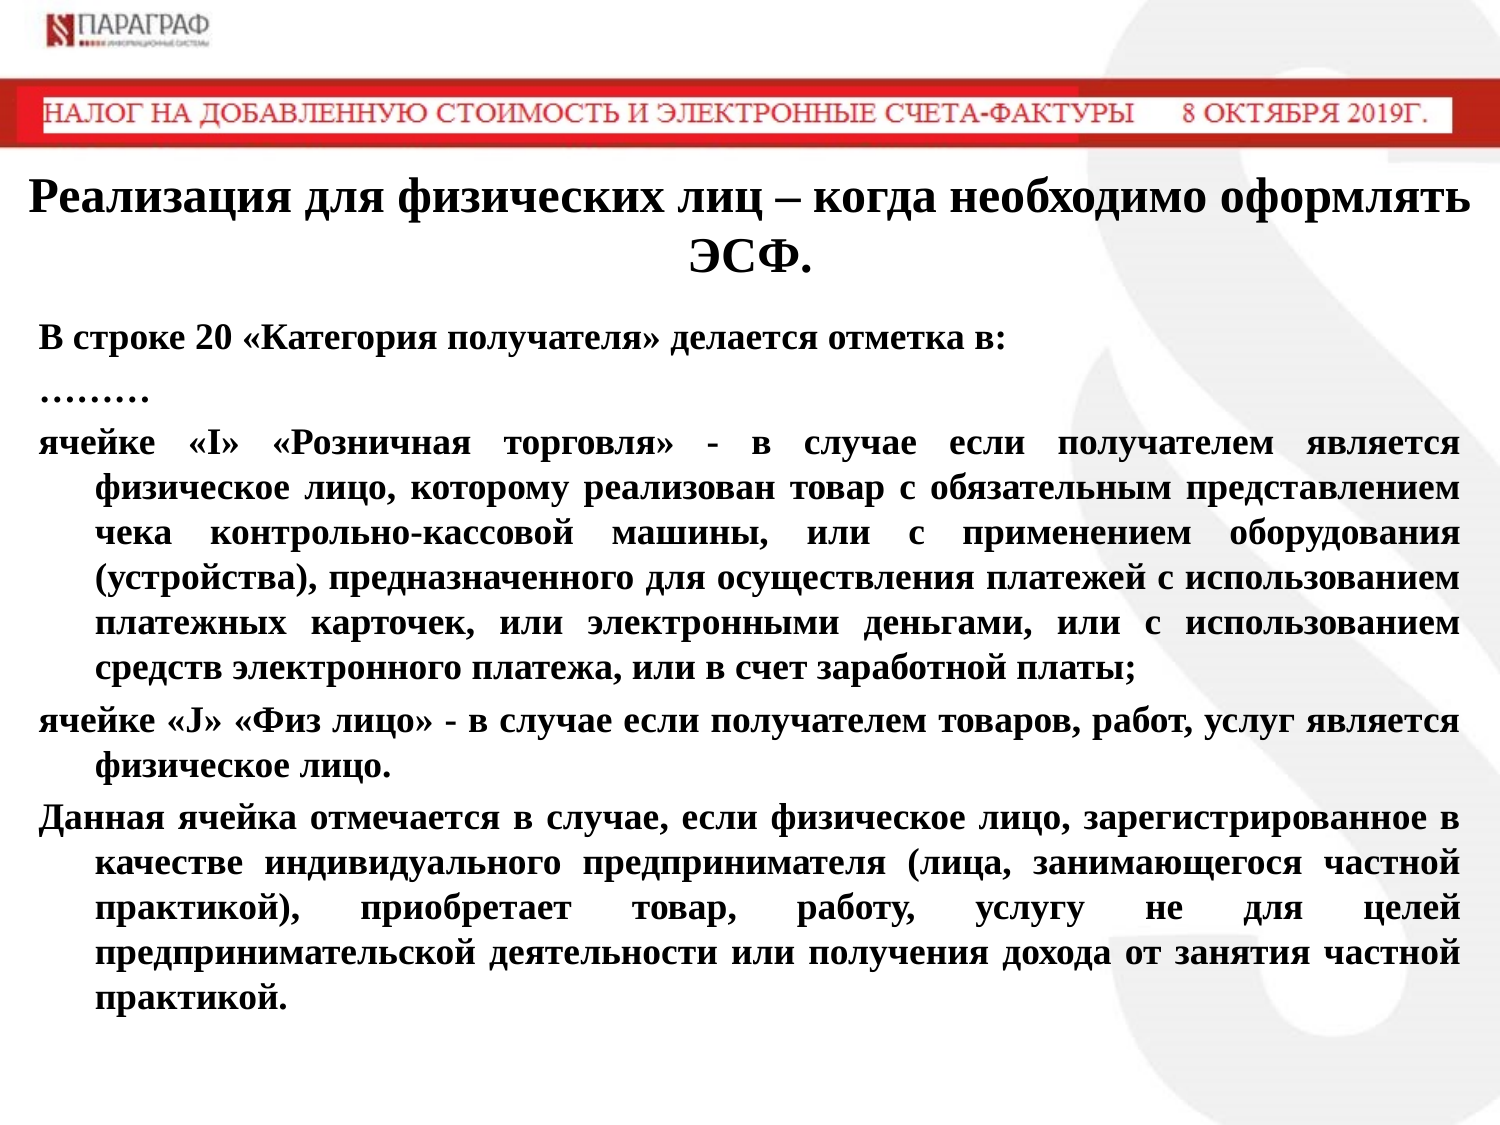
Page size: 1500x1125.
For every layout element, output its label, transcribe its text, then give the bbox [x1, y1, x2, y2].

picture [0, 0, 1500, 164]
list В строке 20 «Категория получателя» делается отметка в: ……… ячейке «I» «Розничная торговля» - в случае если получателем является физическое лицо, которому реализован товар с обязательным представлением чека контрольно-кассовой машины, или с применением оборудования (устройства), предназначенного для осуществления платежей с использованием платежных карточек, или электронными деньгами, или с использованием средств электронного платежа, или в счет заработной платы; ячейке «J» «Физ лицо» - в случае если получателем товаров, работ, услуг является физическое лицо. Данная ячейка отмечается в случае, если физическое лицо, зарегистрированное в качестве индивидуального предпринимателя (лица, занимающегося частной практикой), приобретает товар, работу, услугу не для целей предпринимательской деятельности или получения дохода от занятия частной практикой. [23, 304, 1477, 1125]
title Реализация для физических лиц – когда необходимо оформлять ЭСФ. [0, 164, 1500, 282]
picture [0, 282, 1500, 1125]
